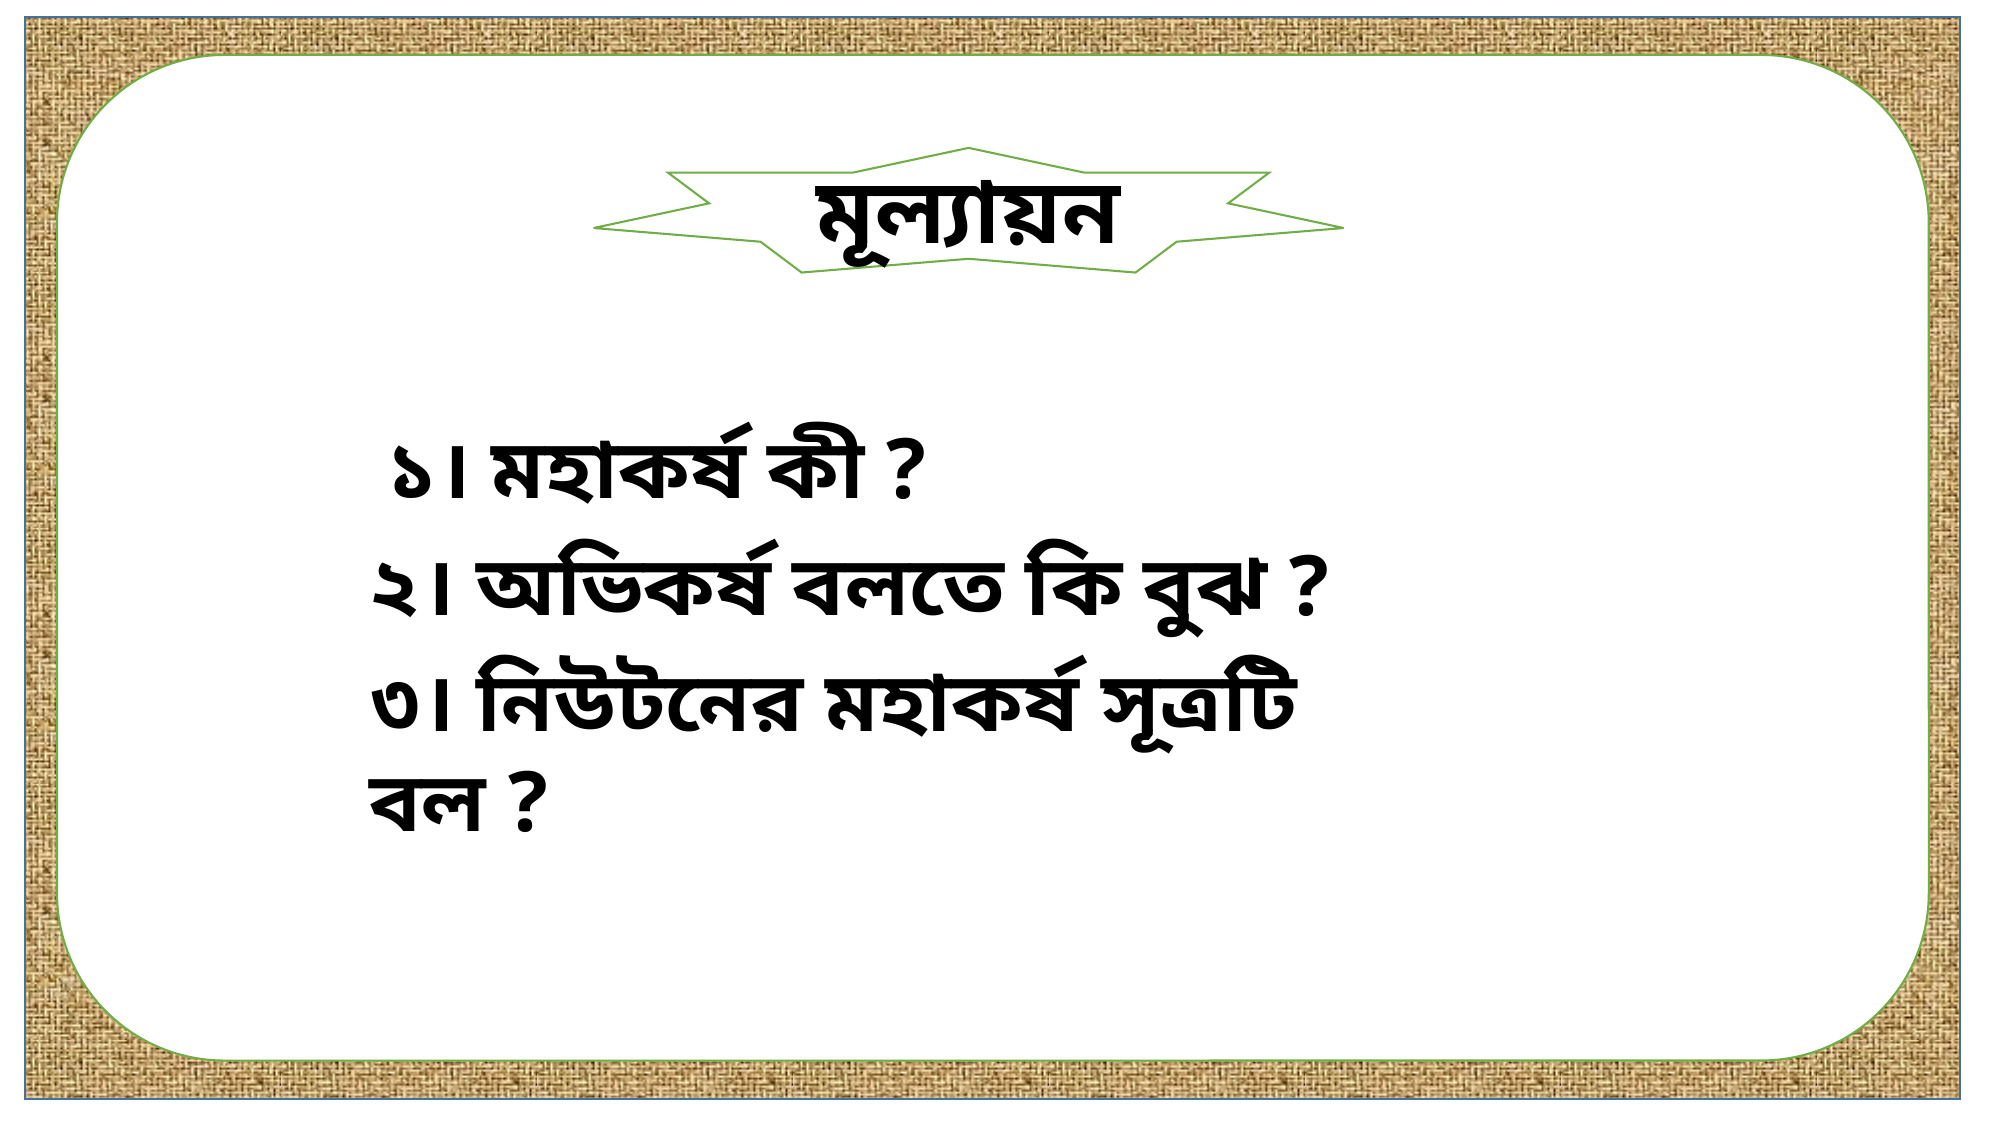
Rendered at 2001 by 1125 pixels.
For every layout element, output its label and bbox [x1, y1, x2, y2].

text_box [25, 16, 1961, 1099]
